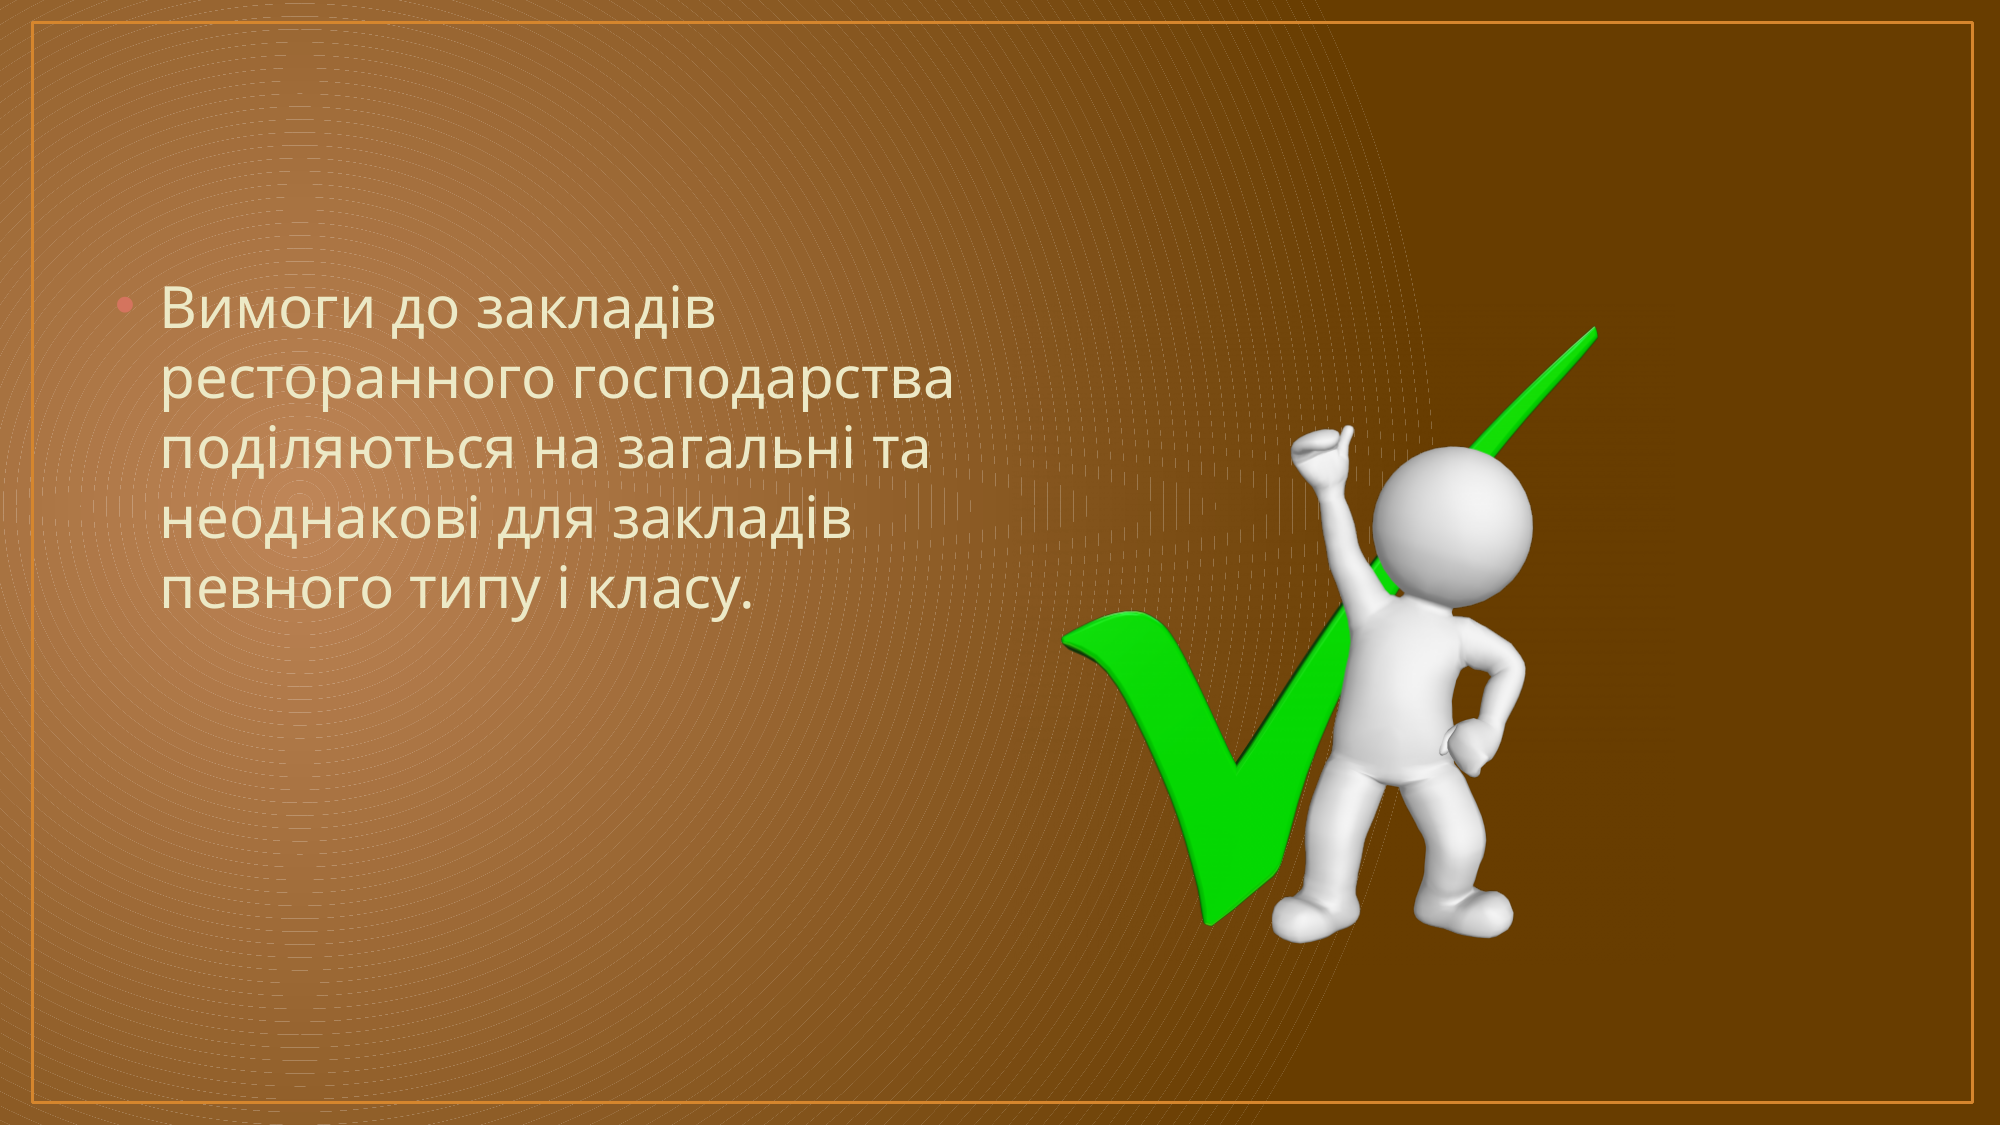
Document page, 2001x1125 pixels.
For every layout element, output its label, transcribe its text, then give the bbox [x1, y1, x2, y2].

list Вимоги до закладів ресторанного господарства поділяються на загальні та неоднакові для закладів певного типу і класу. [99, 262, 984, 1005]
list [1012, 302, 1676, 966]
